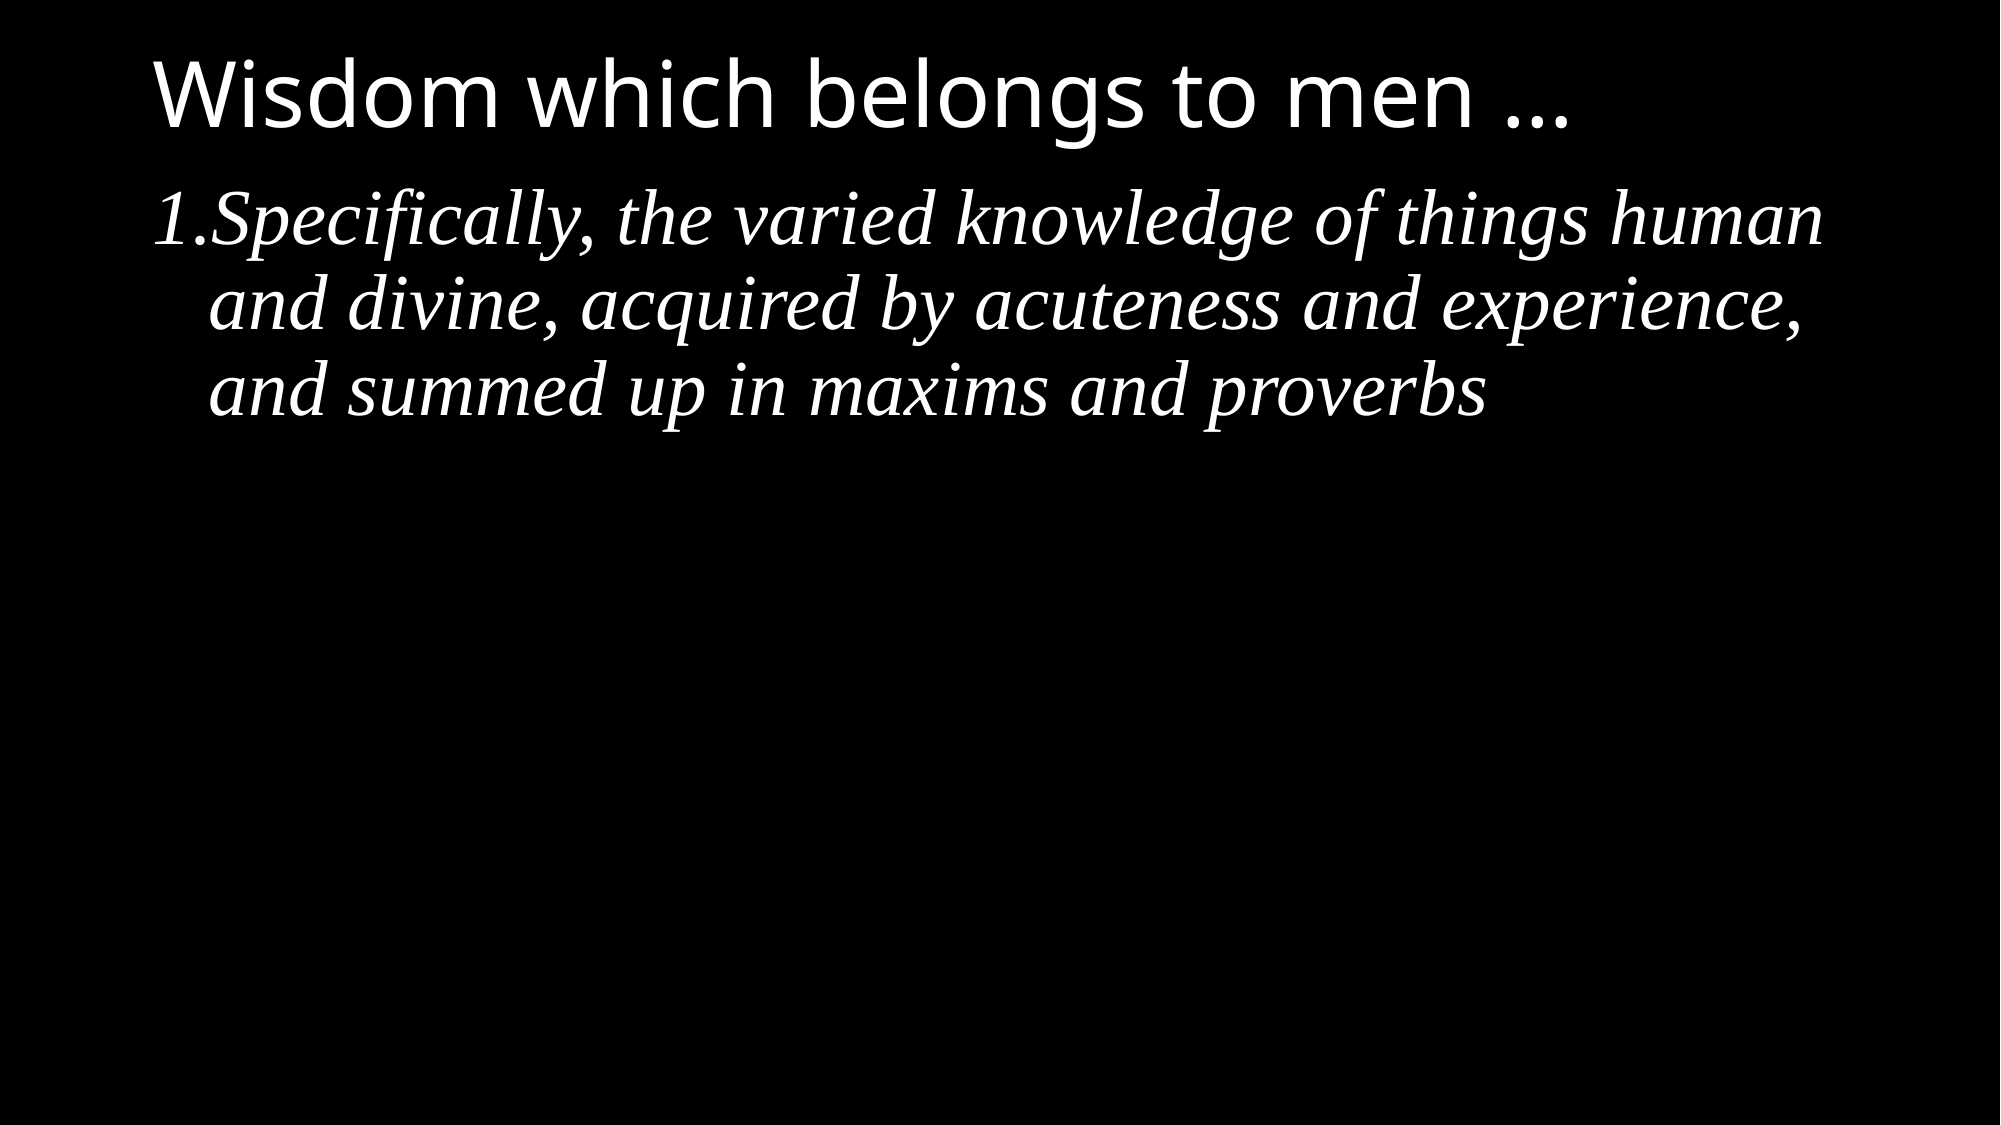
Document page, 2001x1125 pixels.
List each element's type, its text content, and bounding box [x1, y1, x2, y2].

list Specifically, the varied knowledge of things human and divine, acquired by acuteness and experience, and summed up in maxims and proverbs [137, 168, 1863, 1099]
title Wisdom which belongs to men … [137, 26, 1863, 168]
